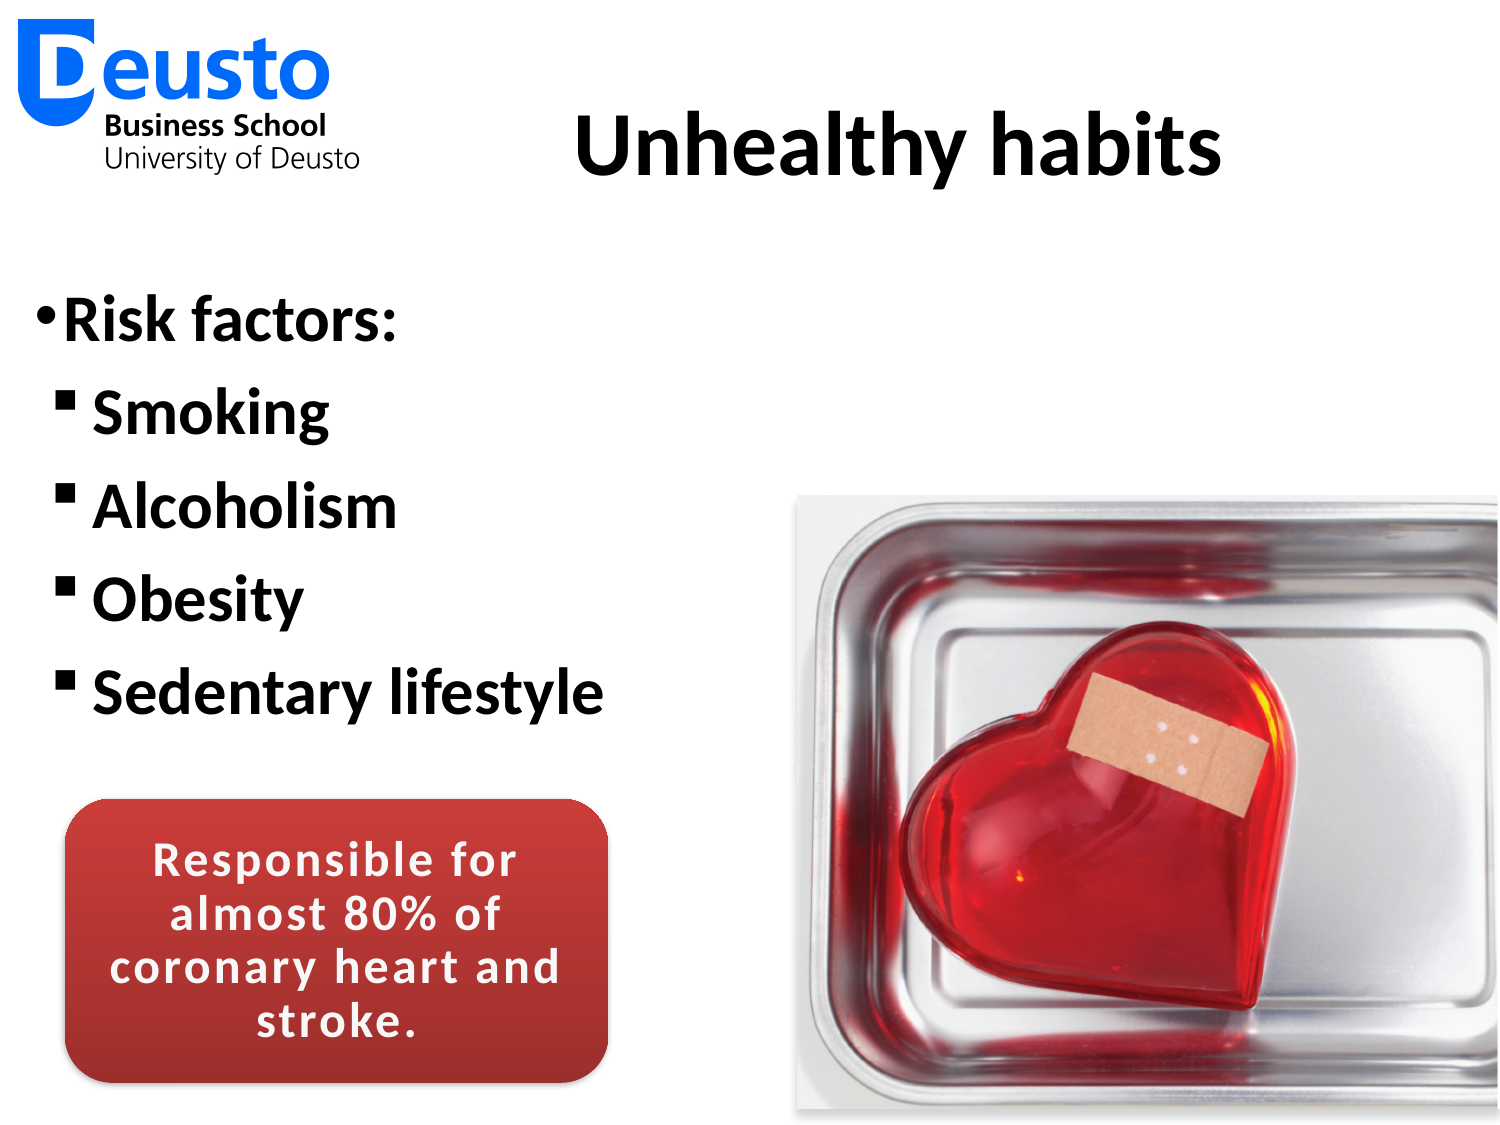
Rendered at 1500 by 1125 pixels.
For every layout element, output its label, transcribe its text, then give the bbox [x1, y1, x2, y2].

list Risk factors: Smoking Alcoholism Obesity Sedentary lifestyle [19, 267, 1404, 1010]
picture [18, 18, 360, 175]
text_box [64, 798, 609, 1084]
picture [796, 495, 1500, 1109]
title Unhealthy habits [371, 45, 1425, 233]
